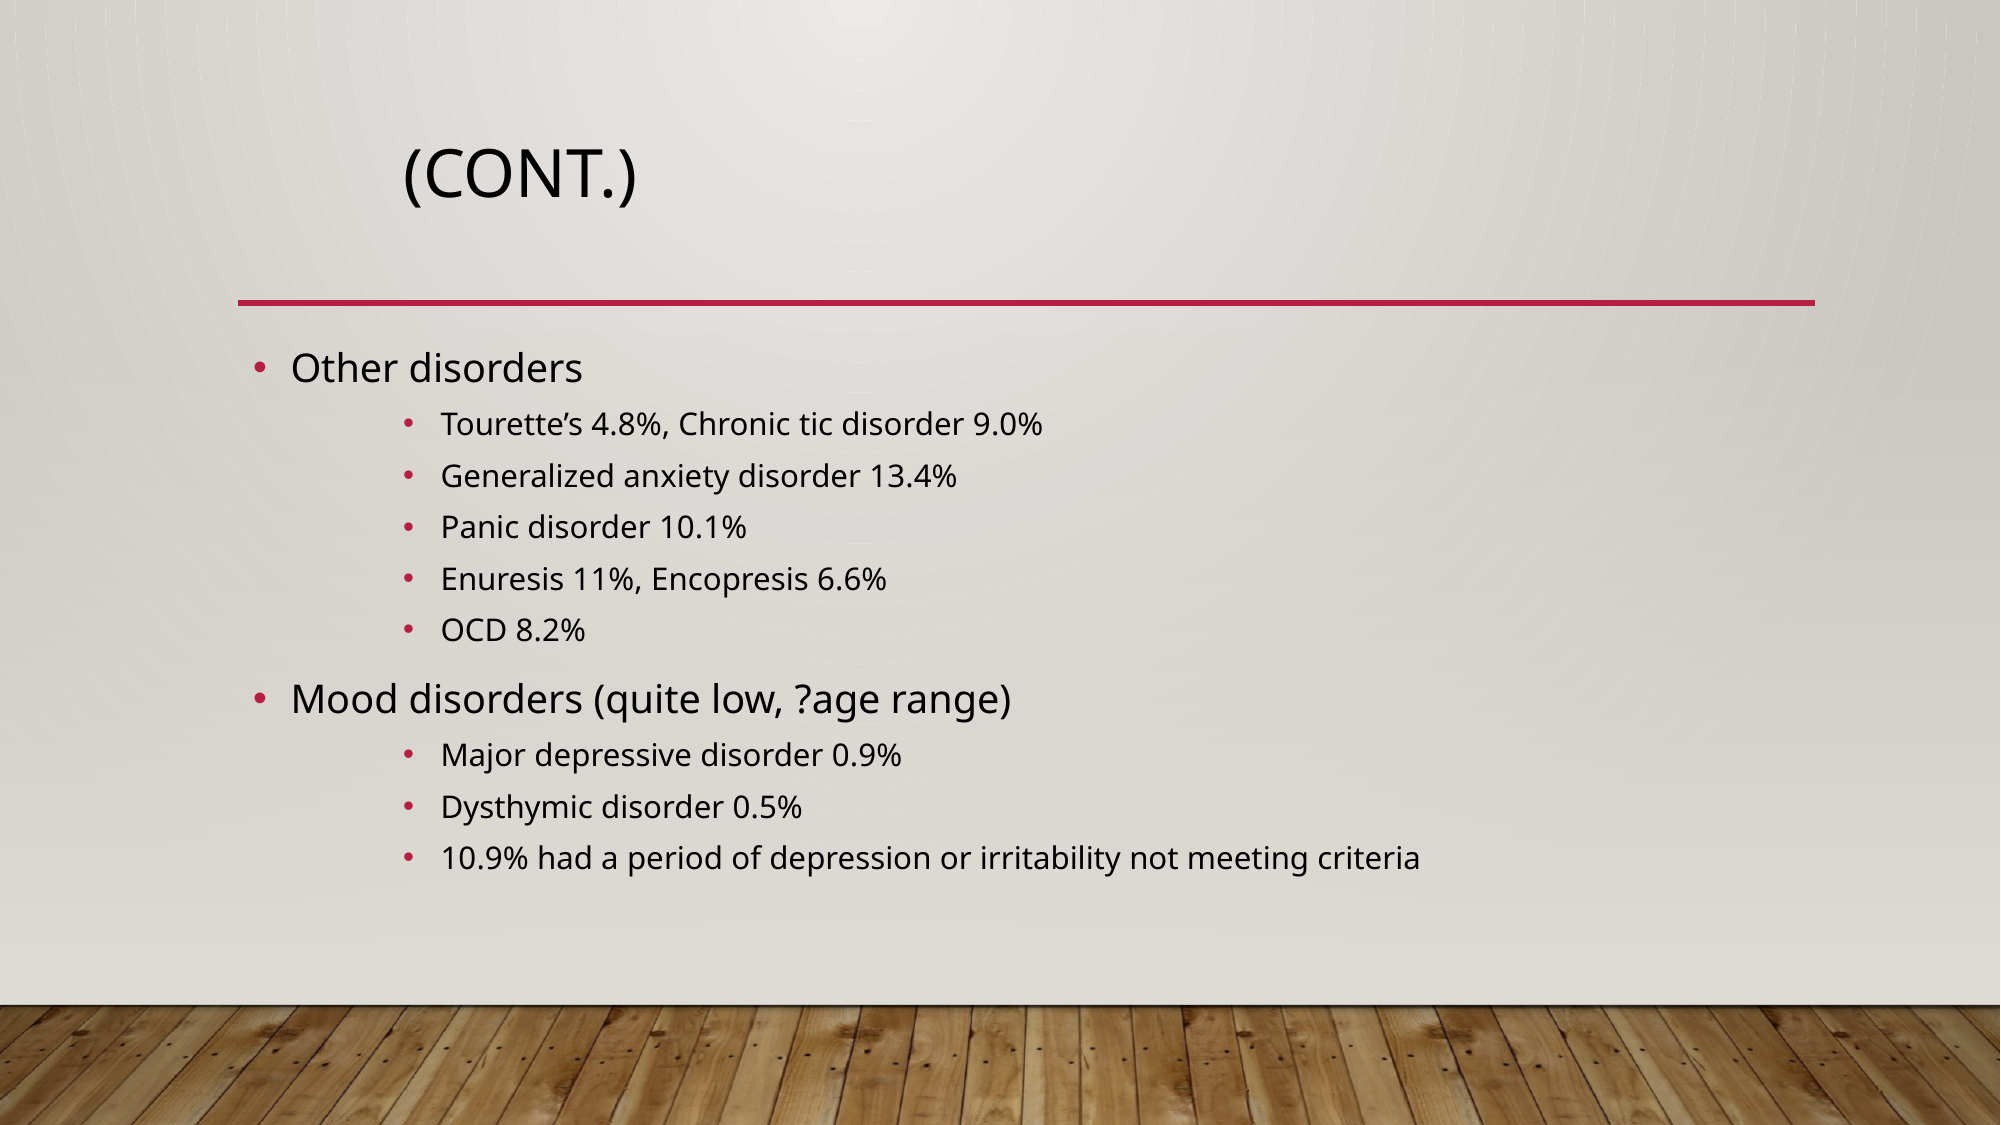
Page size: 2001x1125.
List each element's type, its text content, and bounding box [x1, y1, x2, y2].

list Other disorders Tourette’s 4.8%, Chronic tic disorder 9.0% Generalized anxiety disorder 13.4% Panic disorder 10.1% Enuresis 11%, Encopresis 6.6% OCD 8.2% Mood disorders (quite low, ?age range) Major depressive disorder 0.9% Dysthymic disorder 0.5% 10.9% had a period of depression or irritability not meeting criteria [238, 330, 1814, 897]
title (Cont.) [238, 131, 1814, 305]
picture [0, 1005, 2000, 1125]
